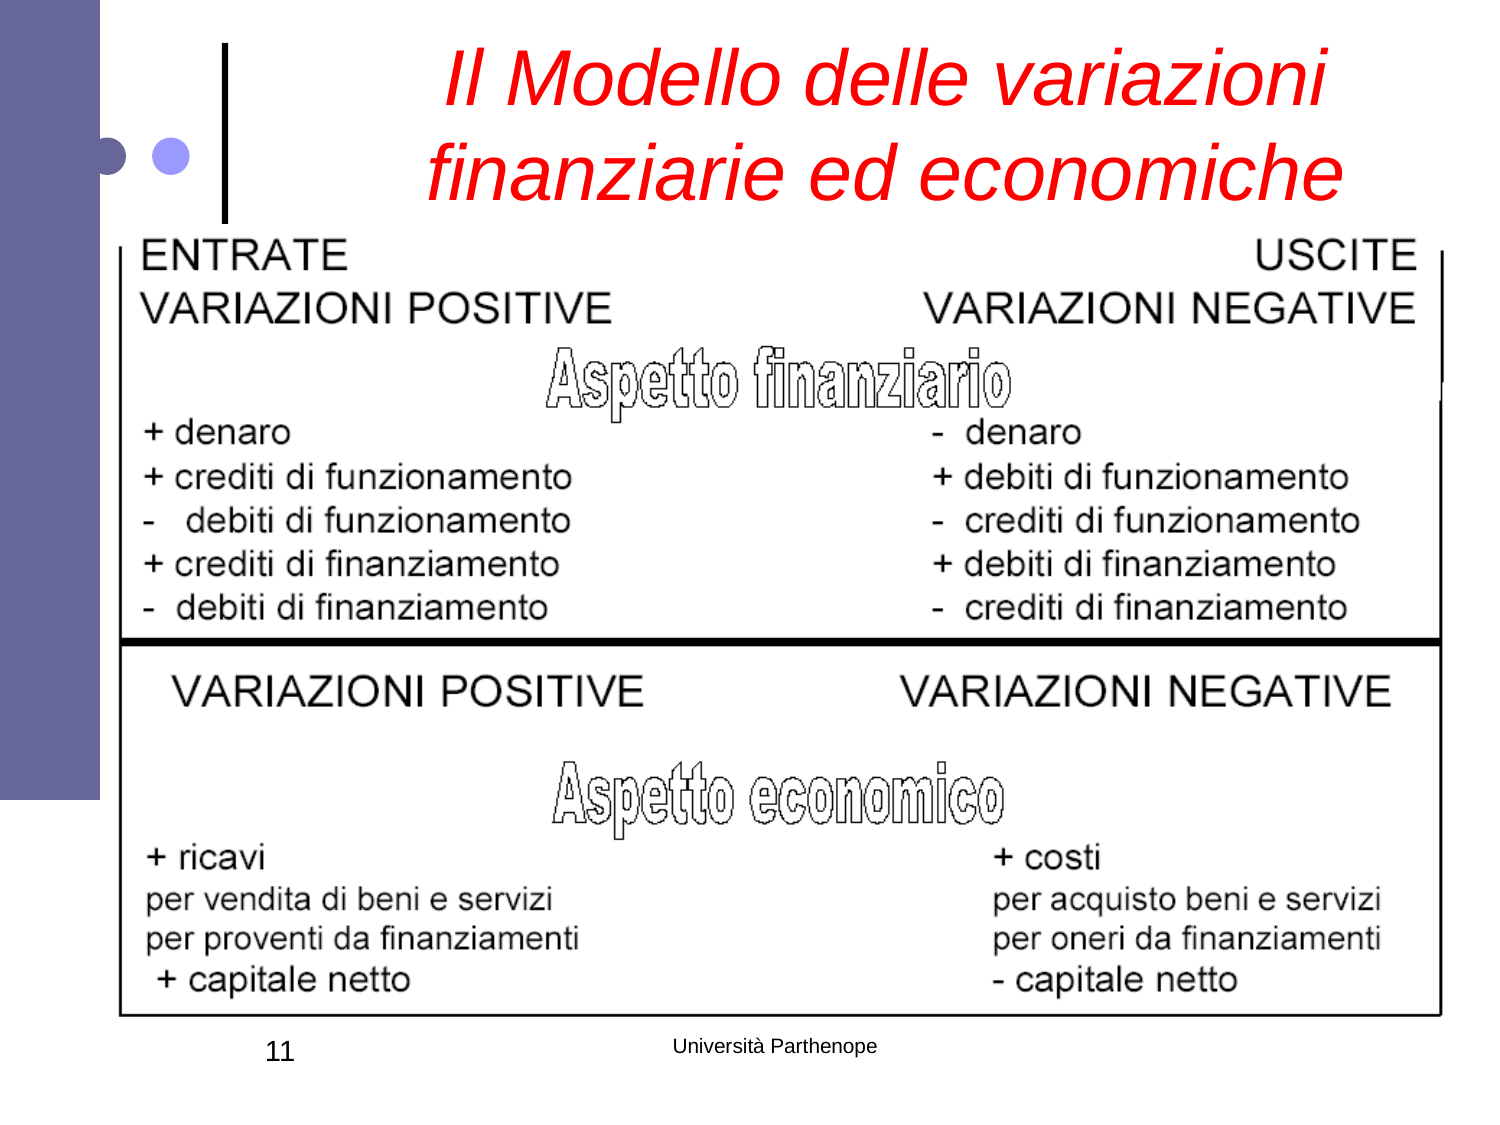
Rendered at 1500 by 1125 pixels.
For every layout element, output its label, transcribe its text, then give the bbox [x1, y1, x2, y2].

text_box Il Modello delle variazioni finanziarie ed economiche [271, 18, 1500, 224]
footer Università Parthenope [537, 1032, 1013, 1101]
slide_number 11 [249, 1032, 463, 1101]
picture [111, 224, 1454, 1024]
